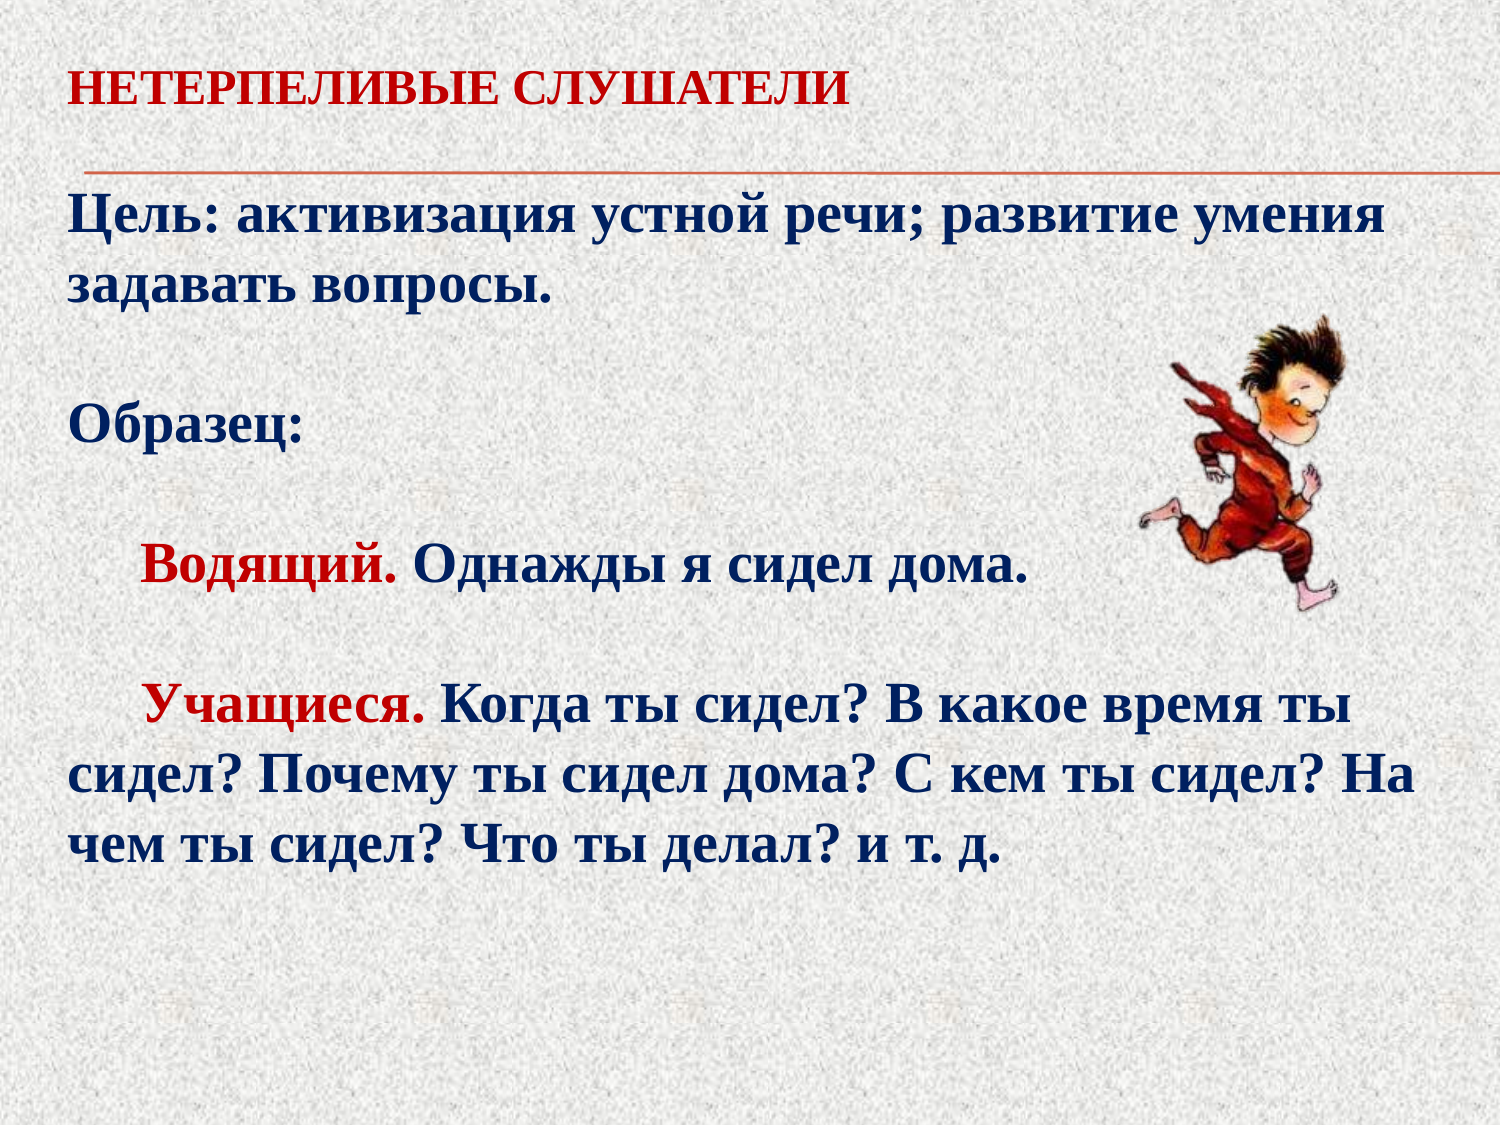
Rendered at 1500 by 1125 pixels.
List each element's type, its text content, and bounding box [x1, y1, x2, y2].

text_box НЕТЕРПЕЛИВЫЕ СЛУШАТЕЛИ Цель: активизация устной речи; развитие умения задавать вопросы. Образец: Водящий. Однажды я сидел дома. Учащиеся. Когда ты сидел? В какое время ты сидел? Почему ты сидел дома? С кем ты сидел? На чем ты сидел? Что ты делал? и т. д. [53, 47, 1447, 882]
picture [0, 0, 1500, 1125]
picture [1115, 300, 1394, 637]
